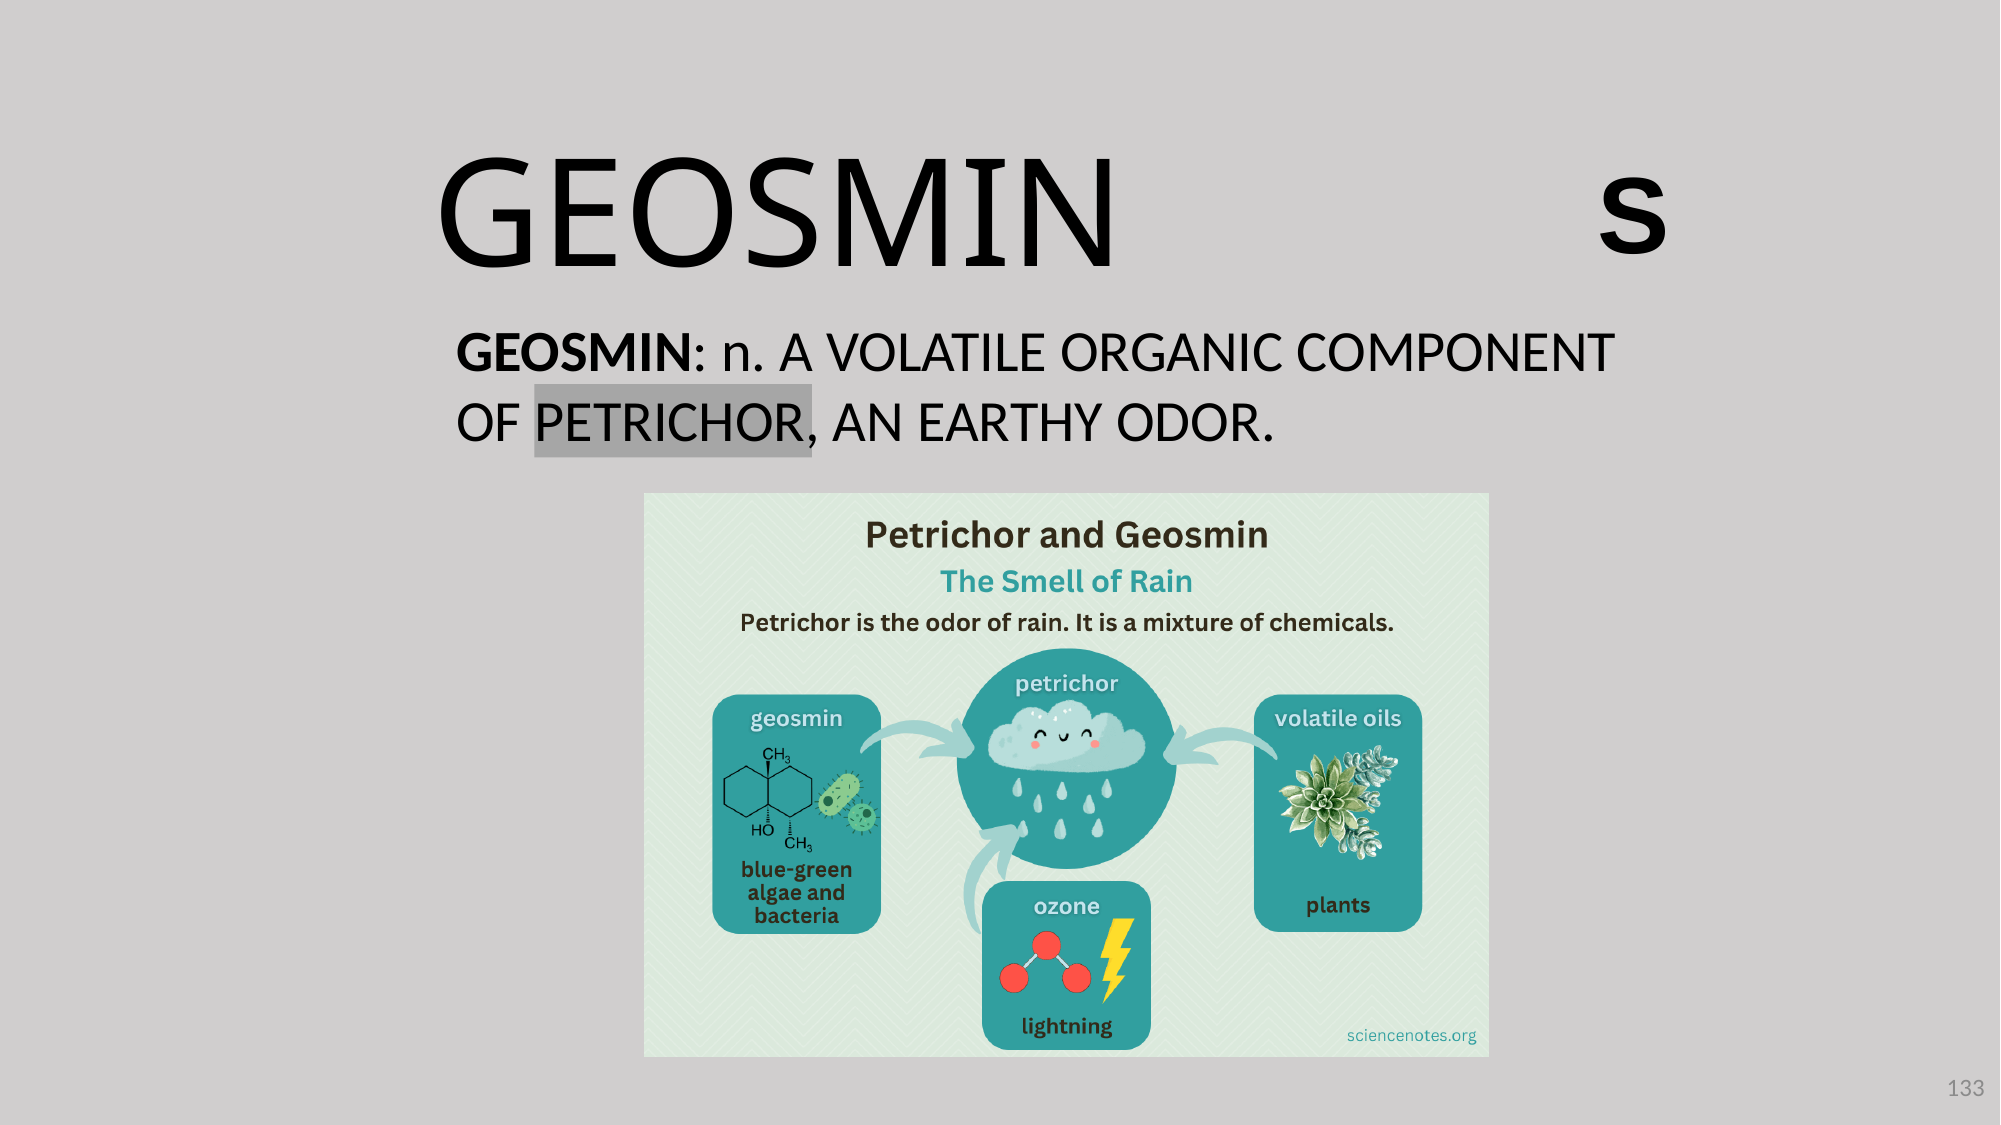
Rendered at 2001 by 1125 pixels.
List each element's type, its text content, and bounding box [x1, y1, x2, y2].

slide_number 133 [1550, 1056, 2000, 1117]
picture [644, 493, 1489, 1057]
text_box S [1582, 137, 1715, 283]
text_box GEOSMIN: n. A VOLATILE ORGANIC COMPONENT OF PETRICHOR, AN EARTHY ODOR. [441, 305, 1649, 461]
text_box GEOSMIN [417, 108, 1694, 304]
